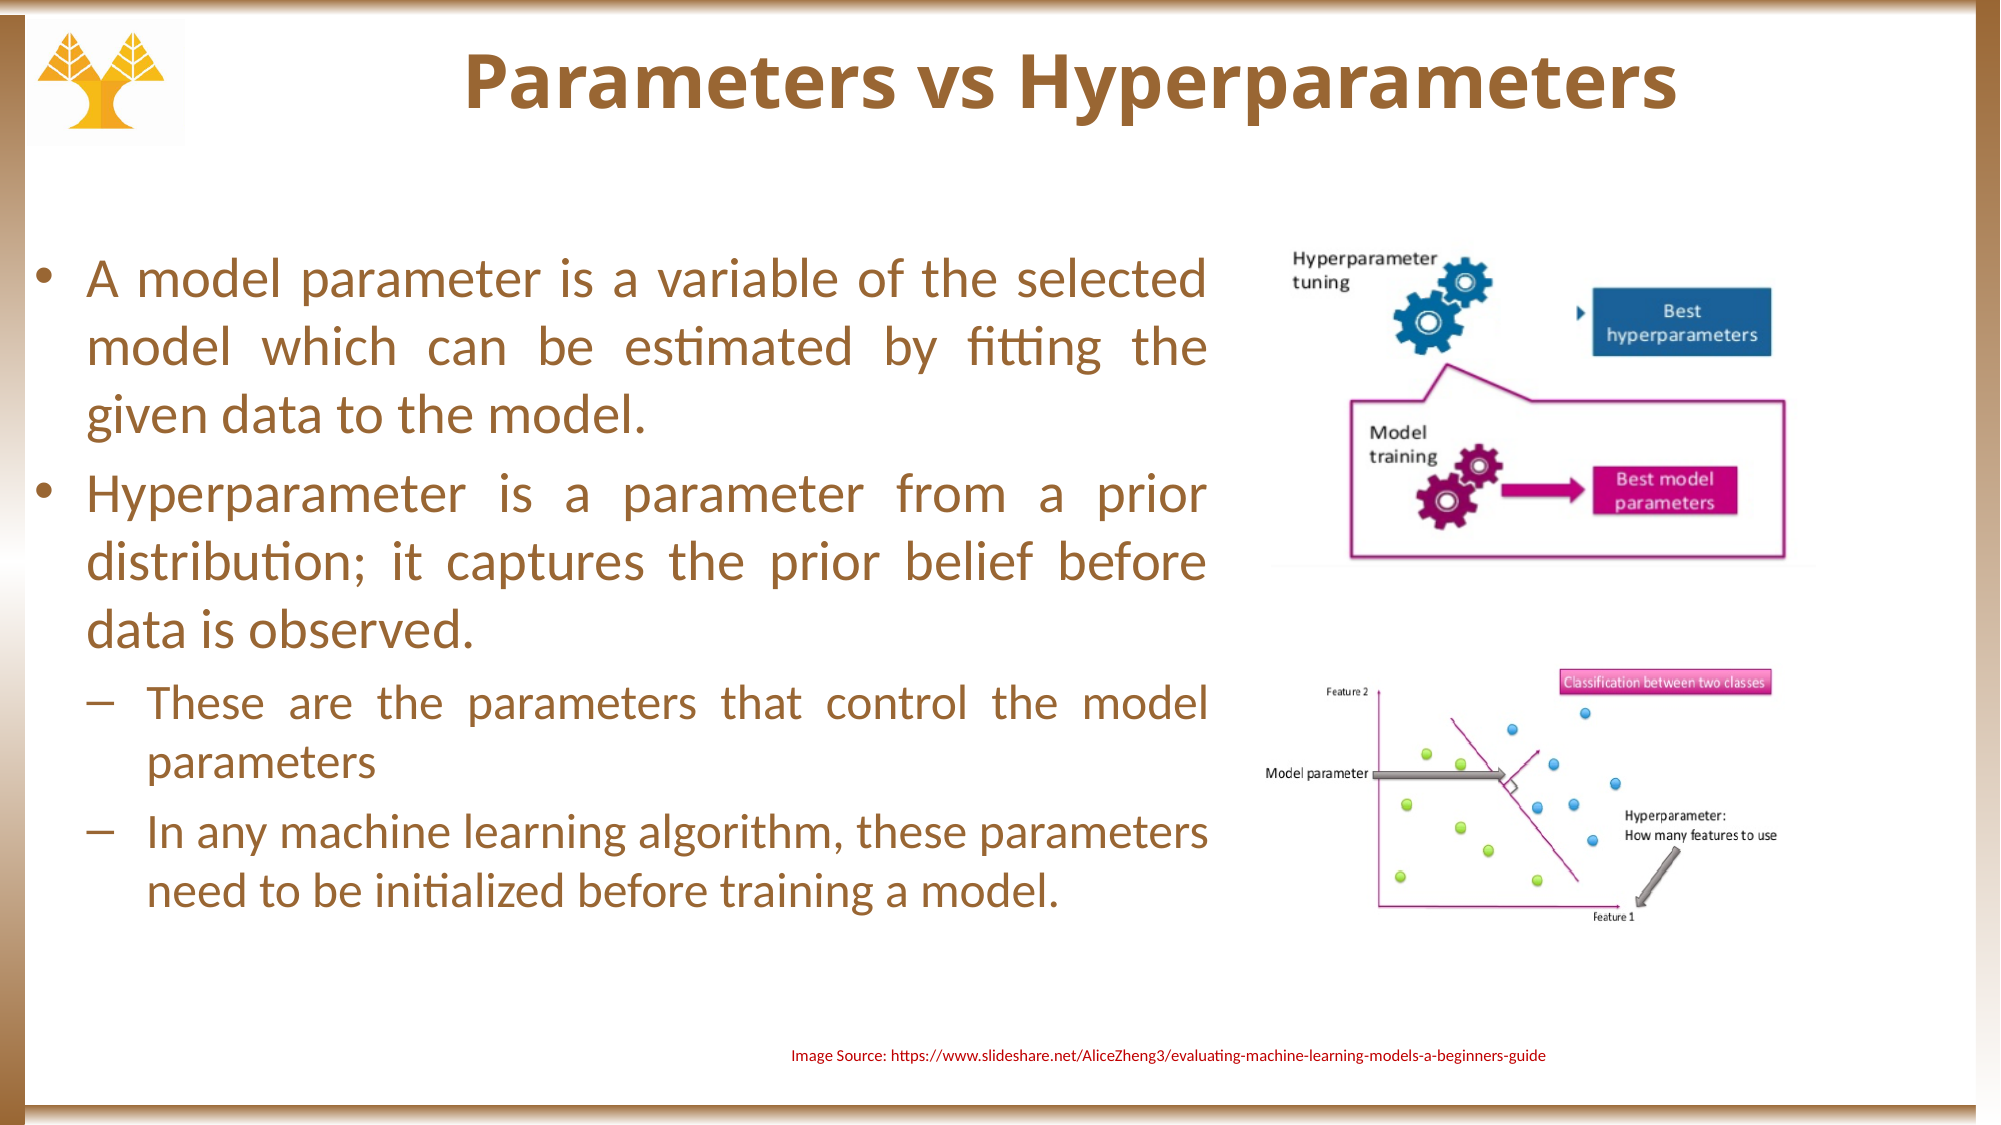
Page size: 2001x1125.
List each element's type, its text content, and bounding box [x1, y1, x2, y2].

title Parameters vs Hyperparameters [181, 19, 1961, 138]
text_box Image Source: https://www.slideshare.net/AliceZheng3/evaluating-machine-learning-models-a-beginners-guide [776, 1037, 1767, 1072]
picture [27, 19, 185, 146]
list A model parameter is a variable of the selected model which can be estimated by fitting the given data to the model. Hyperparameter is a parameter from a prior distribution; it captures the prior belief before data is observed. These are the parameters that control the model parameters In any machine learning algorithm, these parameters need to be initialized before training a model. [19, 233, 1225, 969]
picture [1247, 658, 1792, 958]
picture [1271, 232, 1816, 591]
